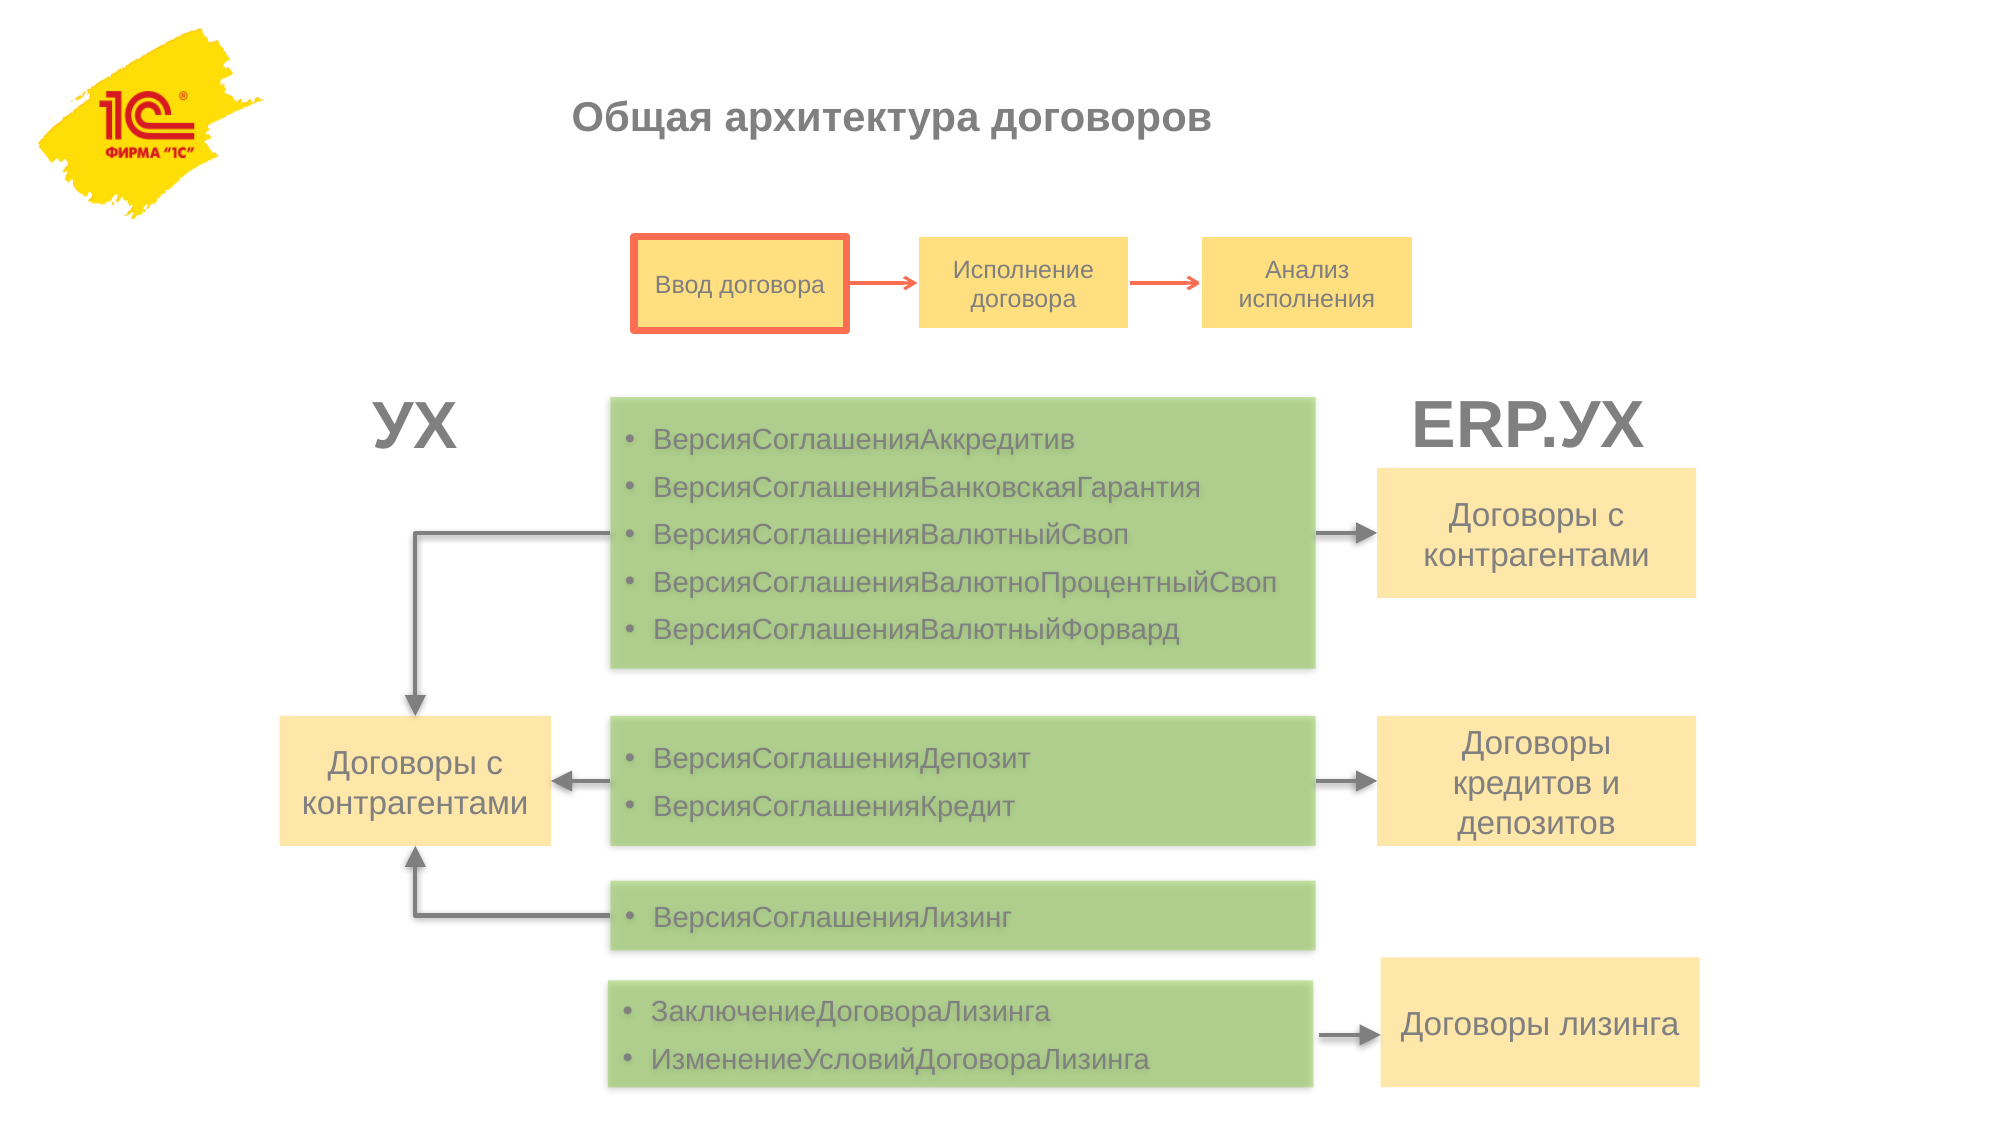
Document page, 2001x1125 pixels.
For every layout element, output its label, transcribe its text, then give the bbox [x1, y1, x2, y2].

text_box Договоры лизинга [1379, 955, 1702, 1089]
text_box ВерсияСоглашенияДепозит ВерсияСоглашенияКредит [610, 715, 1316, 847]
text_box Исполнение договора [917, 235, 1130, 331]
text_box ERP.УХ [1397, 373, 1661, 466]
text_box Анализ исполнения [1200, 235, 1414, 331]
title Общая архитектура договоров [556, 30, 1349, 209]
text_box ВерсияСоглашенияАккредитив ВерсияСоглашенияБанковскаяГарантия ВерсияСоглашенияВалютныйСвоп ВерсияСоглашенияВалютноПроцентныйСвоп ВерсияСоглашенияВалютныйФорвард [610, 396, 1316, 669]
text_box ВерсияСоглашенияЛизинг [610, 880, 1316, 951]
text_box [633, 236, 847, 331]
text_box Договоры с контрагентами [1375, 466, 1698, 600]
picture [31, 23, 268, 224]
text_box ЗаключениеДоговораЛизинга ИзменениеУсловийДоговораЛизинга [607, 980, 1314, 1088]
text_box Договоры кредитов и депозитов [1375, 714, 1698, 848]
text_box УХ [357, 374, 474, 470]
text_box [415, 532, 611, 717]
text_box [415, 845, 611, 916]
text_box Договоры с контрагентами [277, 714, 553, 848]
